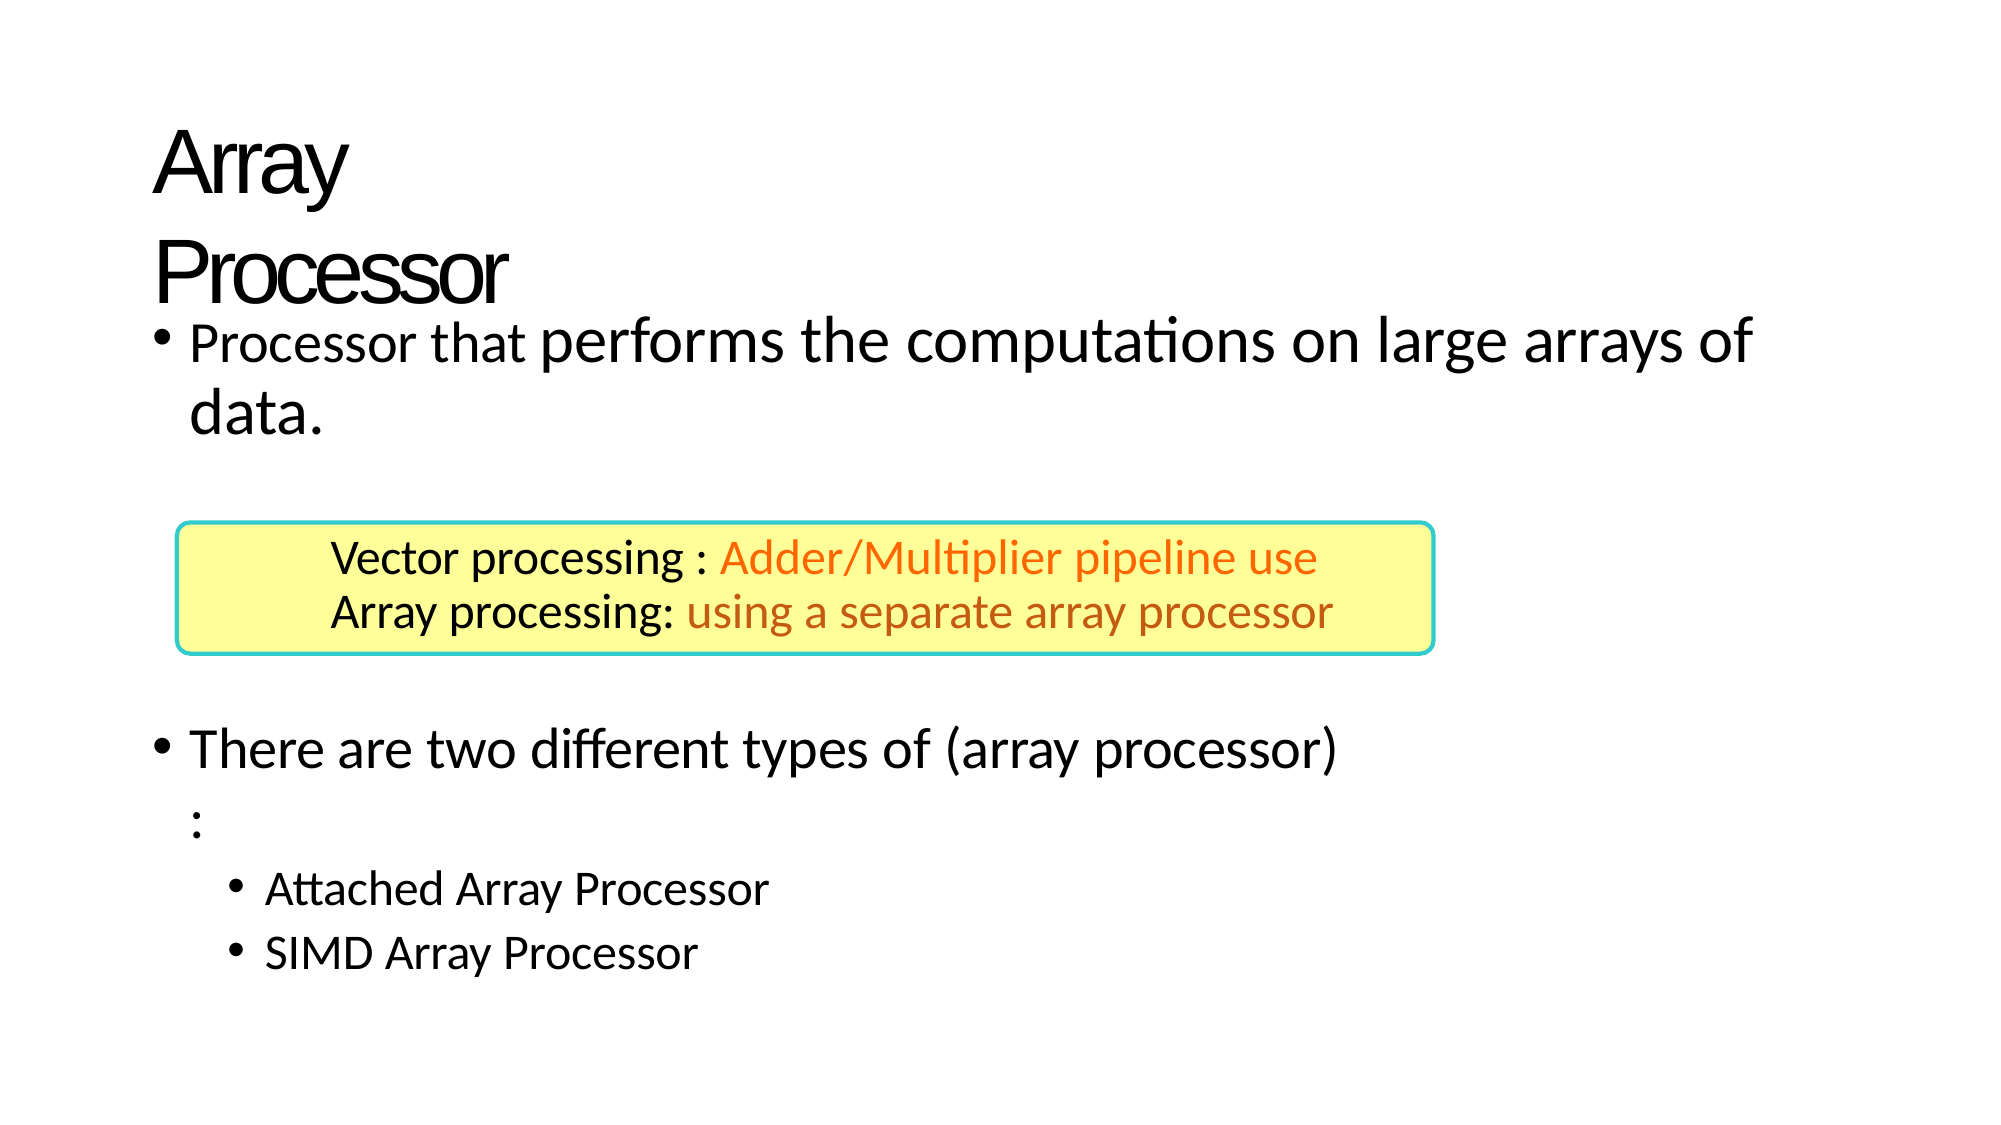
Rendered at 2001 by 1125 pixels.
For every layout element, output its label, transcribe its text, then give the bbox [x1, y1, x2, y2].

title Array Processor [150, 100, 719, 292]
text_box Processor that performs the computations on large arrays of data. Vector processing : Adder/Multiplier pipeline use Array processing: using a separate array processor There are two different types of (array processor) : Attached Array Processor SIMD Array Processor [150, 292, 1772, 980]
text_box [174, 520, 1436, 657]
